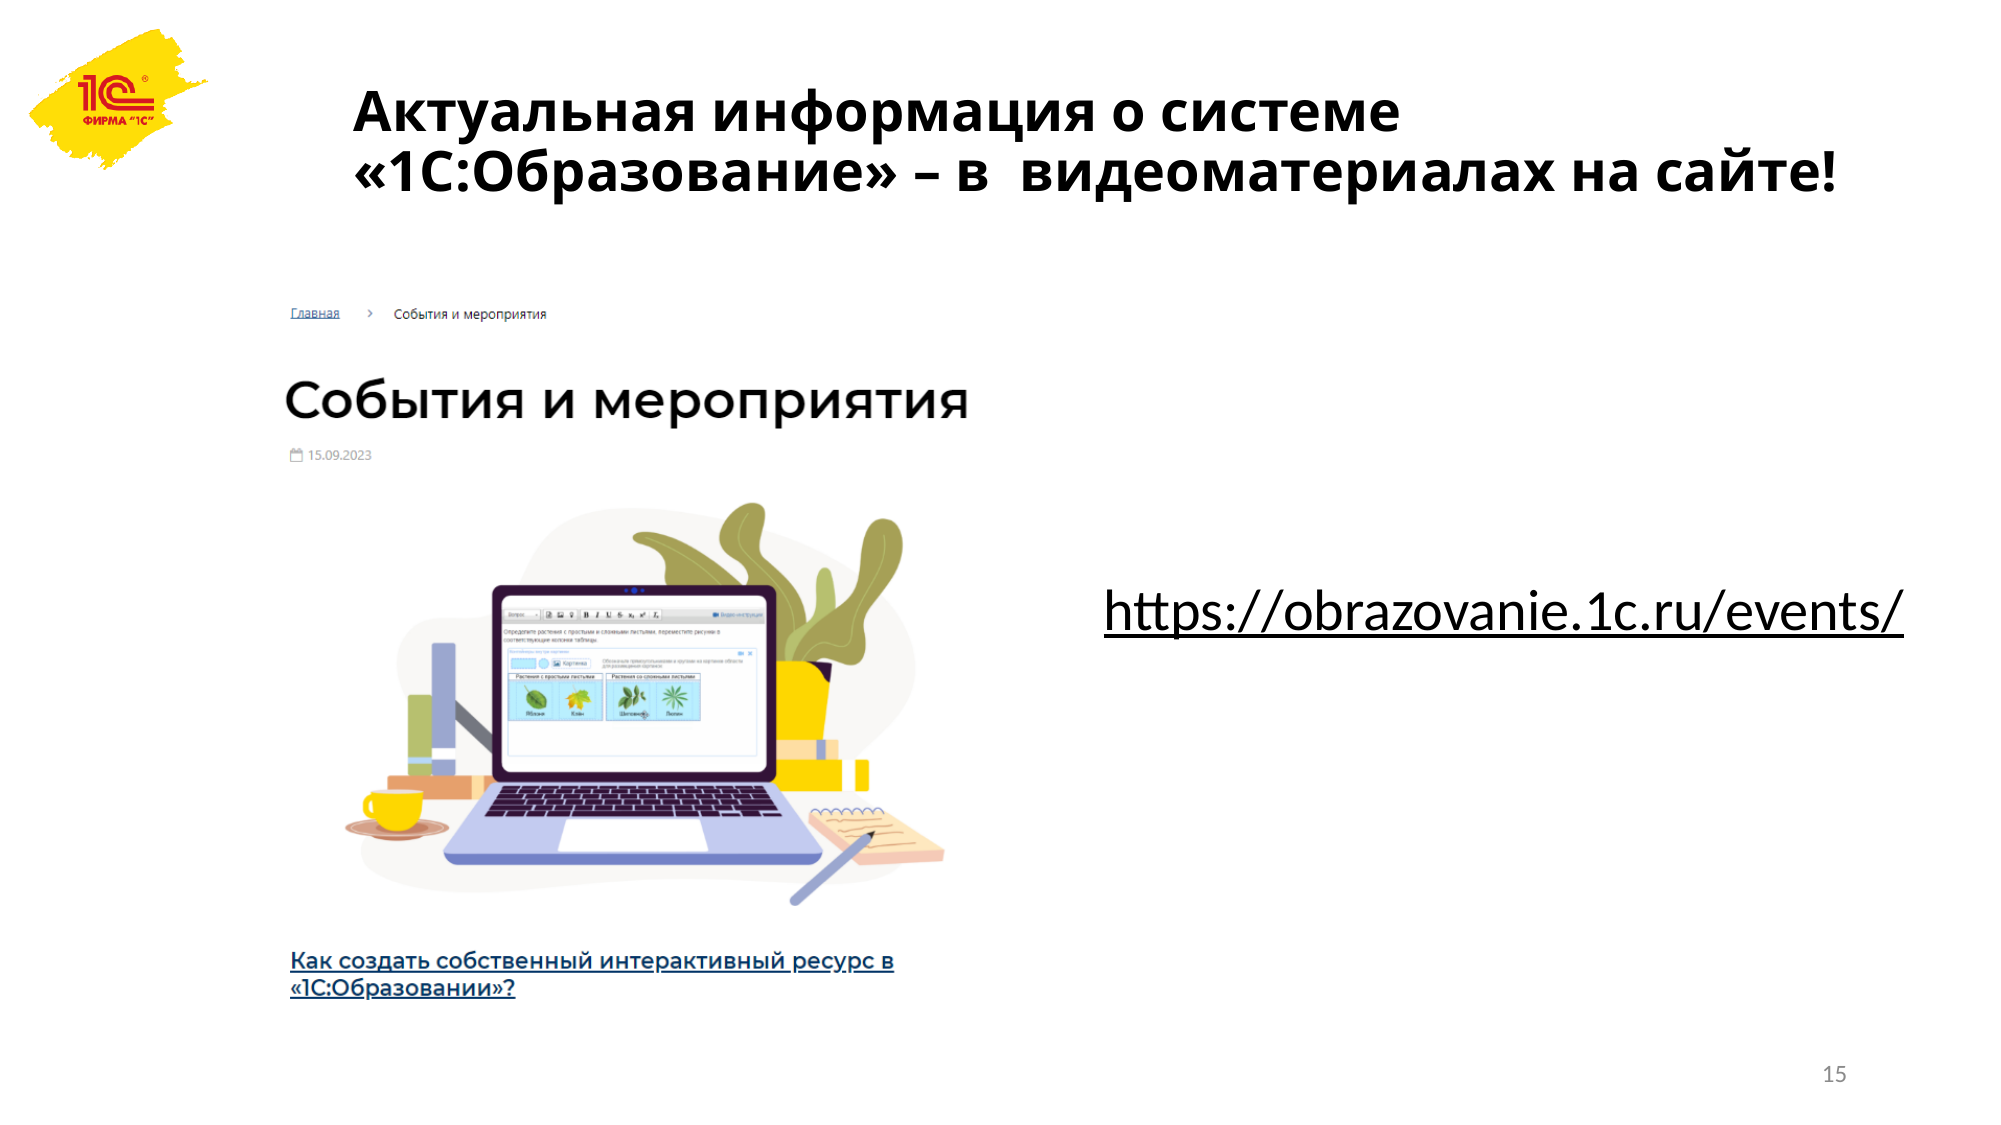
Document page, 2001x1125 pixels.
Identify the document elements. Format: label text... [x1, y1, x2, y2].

slide_number 15 [1412, 1042, 1863, 1103]
picture [220, 276, 1001, 1024]
text_box https://obrazovanie.1c.ru/events/ [1072, 564, 1948, 650]
title Актуальная информация о системе «1С:Образование» – в видеоматериалах на сайте! [338, 54, 1883, 232]
picture [23, 24, 212, 173]
